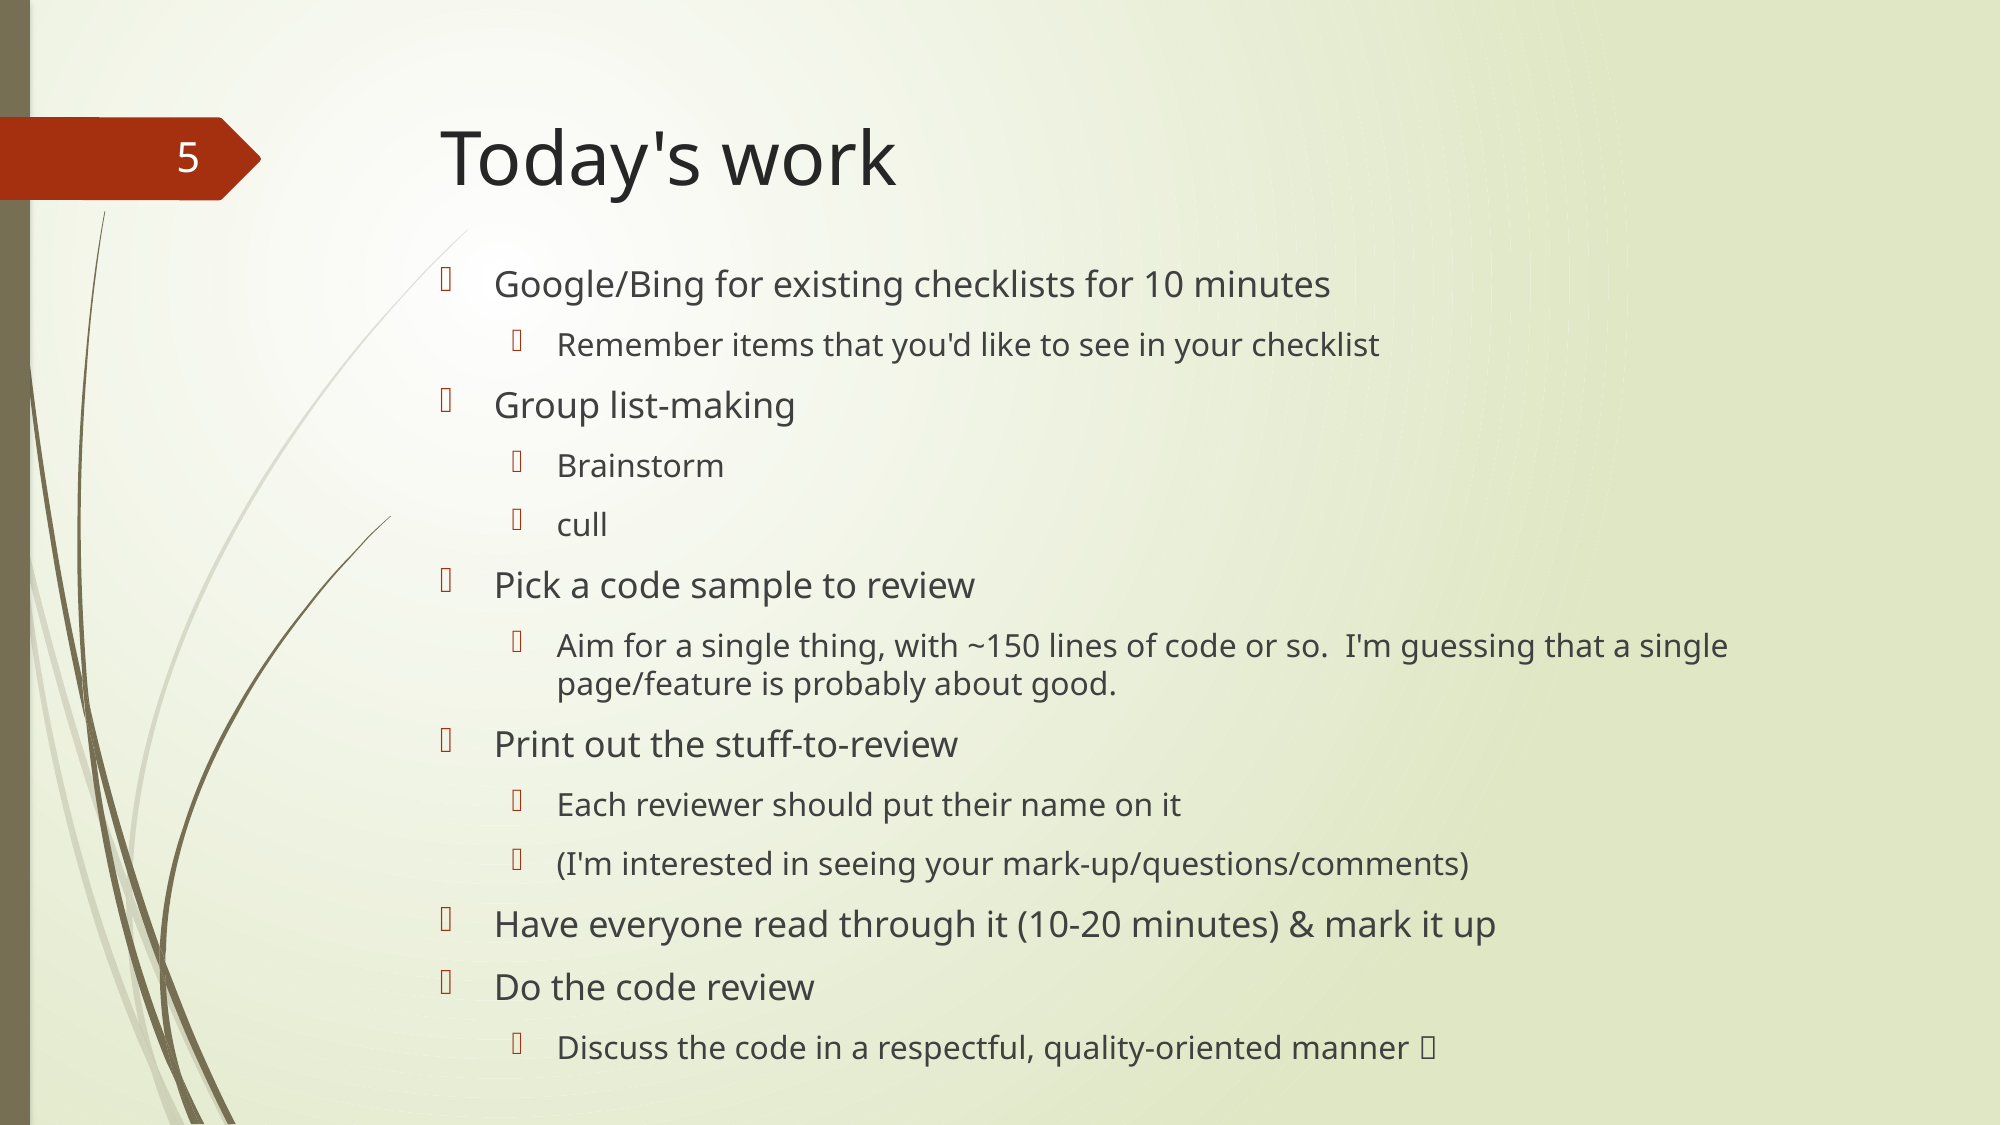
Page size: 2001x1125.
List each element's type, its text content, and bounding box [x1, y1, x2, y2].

title Today's work [425, 102, 1888, 253]
list Google/Bing for existing checklists for 10 minutes Remember items that you'd like to see in your checklist Group list-making Brainstorm cull Pick a code sample to review Aim for a single thing, with ~150 lines of code or so. I'm guessing that a single page/feature is probably about good. Print out the stuff-to-review Each reviewer should put their name on it (I'm interested in seeing your mark-up/questions/comments) Have everyone read through it (10-20 minutes) & mark it up Do the code review Discuss the code in a respectful, quality-oriented manner  [424, 253, 1888, 1079]
slide_number 5 [87, 129, 216, 190]
